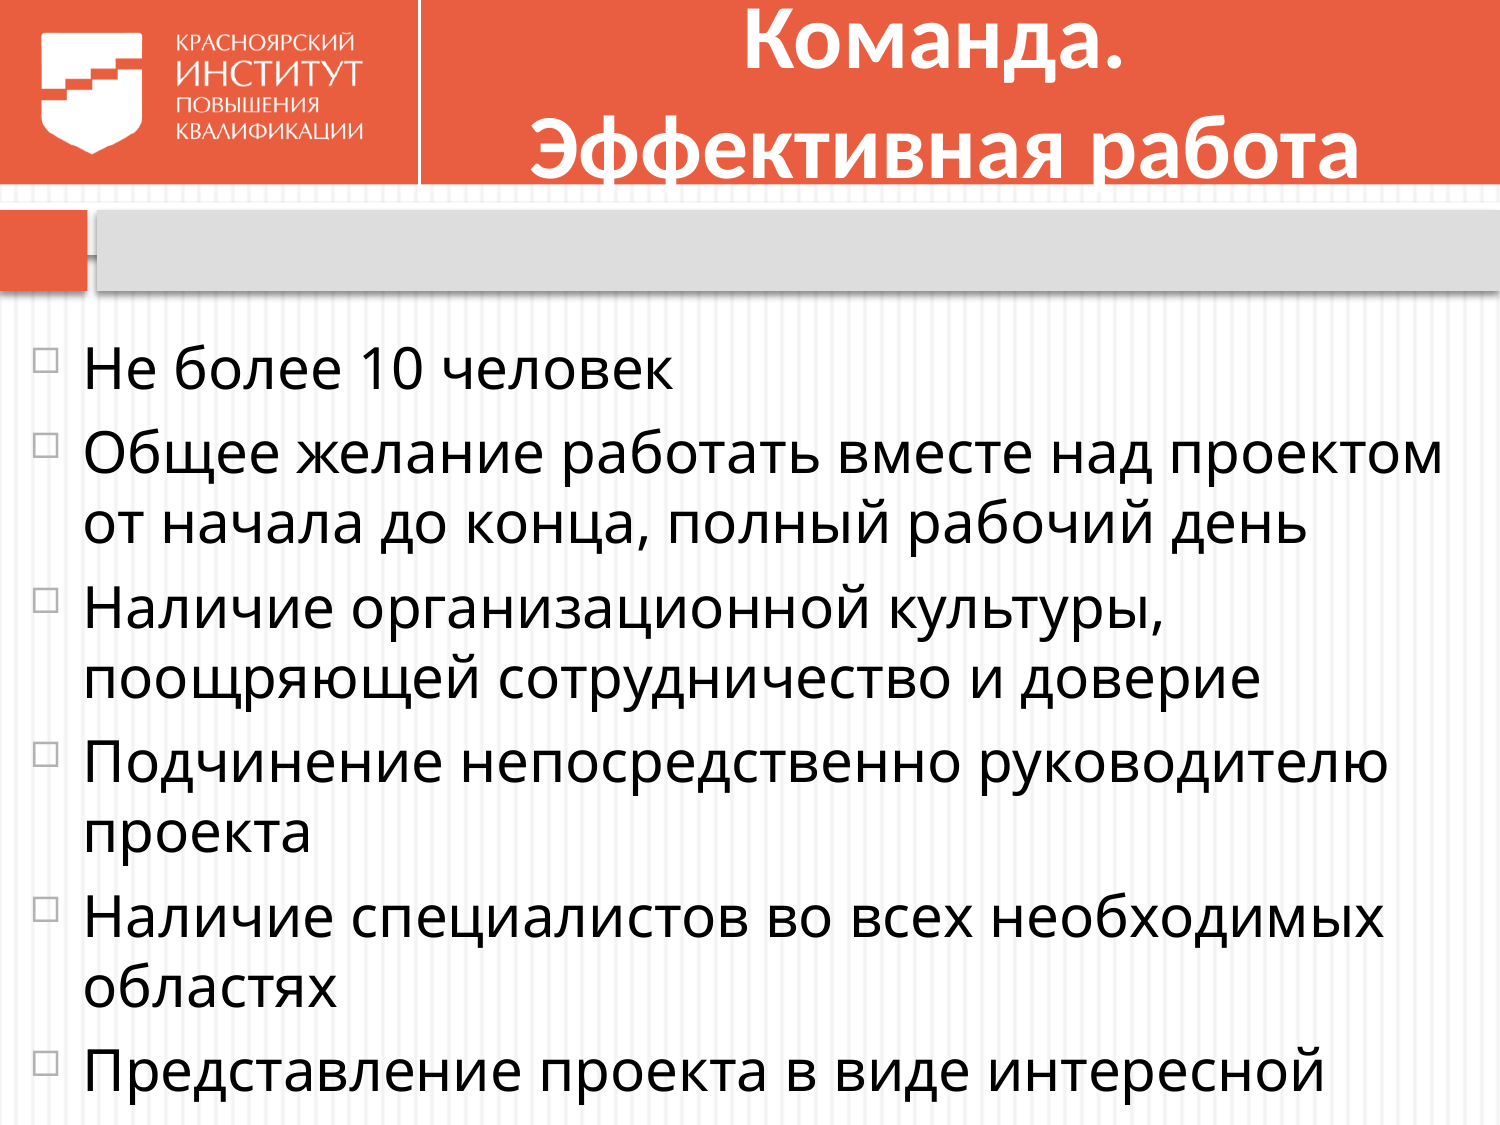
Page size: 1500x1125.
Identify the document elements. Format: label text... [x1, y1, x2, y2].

list Не более 10 человек Общее желание работать вместе над проектом от начала до конца, полный рабочий день Наличие организационной культуры, поощряющей сотрудничество и доверие Подчинение непосредственно руководителю проекта Наличие специалистов во всех необходимых областях Представление проекта в виде интересной задачи, которую хочется выполнить [15, 323, 1476, 1049]
picture [0, 0, 408, 177]
title Команда. Эффективная работа [448, 14, 1444, 160]
